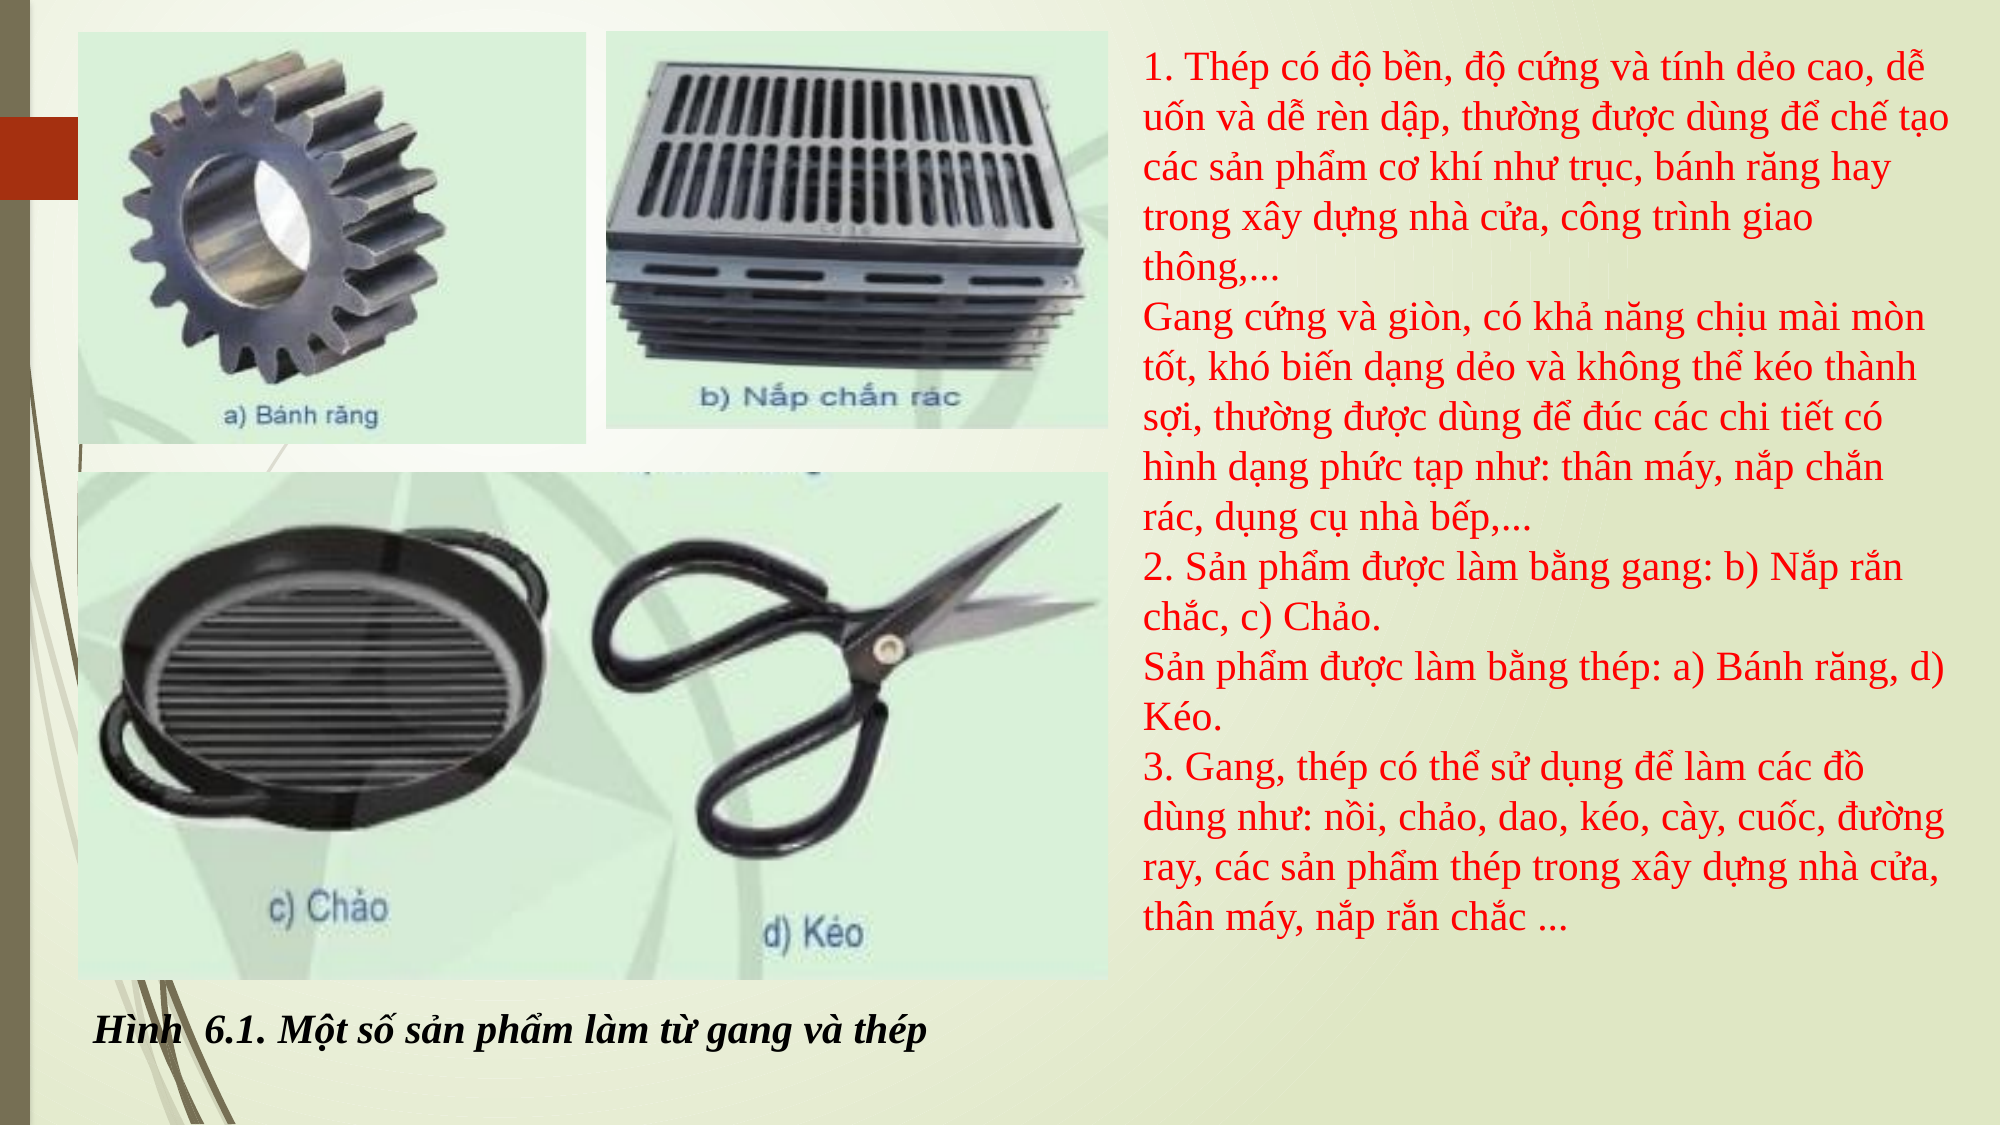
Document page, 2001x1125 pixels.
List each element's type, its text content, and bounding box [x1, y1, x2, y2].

picture [77, 472, 1109, 981]
text_box Hình 6.1. Một số sản phẩm làm từ gang và thép [78, 994, 1041, 1060]
picture [77, 31, 587, 445]
text_box 1. Thép có độ bền, độ cứng và tính dẻo cao, dễ uốn và dễ rèn dập, thường được dùng để chế tạo các sản phẩm cơ khí như trục, bánh răng hay trong xây dựng nhà cửa, công trình giao thông,... Gang cứng và giòn, có khả năng chịu mài mòn tốt, khó biến dạng dẻo và không thể kéo thành sợi, thường được dùng để đúc các chi tiết có hình dạng phức tạp như: thân máy, nắp chắn rác, dụng cụ nhà bếp,... 2. Sản phẩm được làm bằng gang: b) Nắp rắn chắc, c) Chảo. Sản phẩm được làm bằng thép: a) Bánh răng, d) Kéo. 3. Gang, thép có thể sử dụng để làm các đồ dùng như: nồi, chảo, dao, kéo, cày, cuốc, đường ray, các sản phẩm thép trong xây dựng nhà cửa, thân máy, nắp rắn chắc ... [1128, 31, 1968, 947]
picture [605, 31, 1109, 429]
